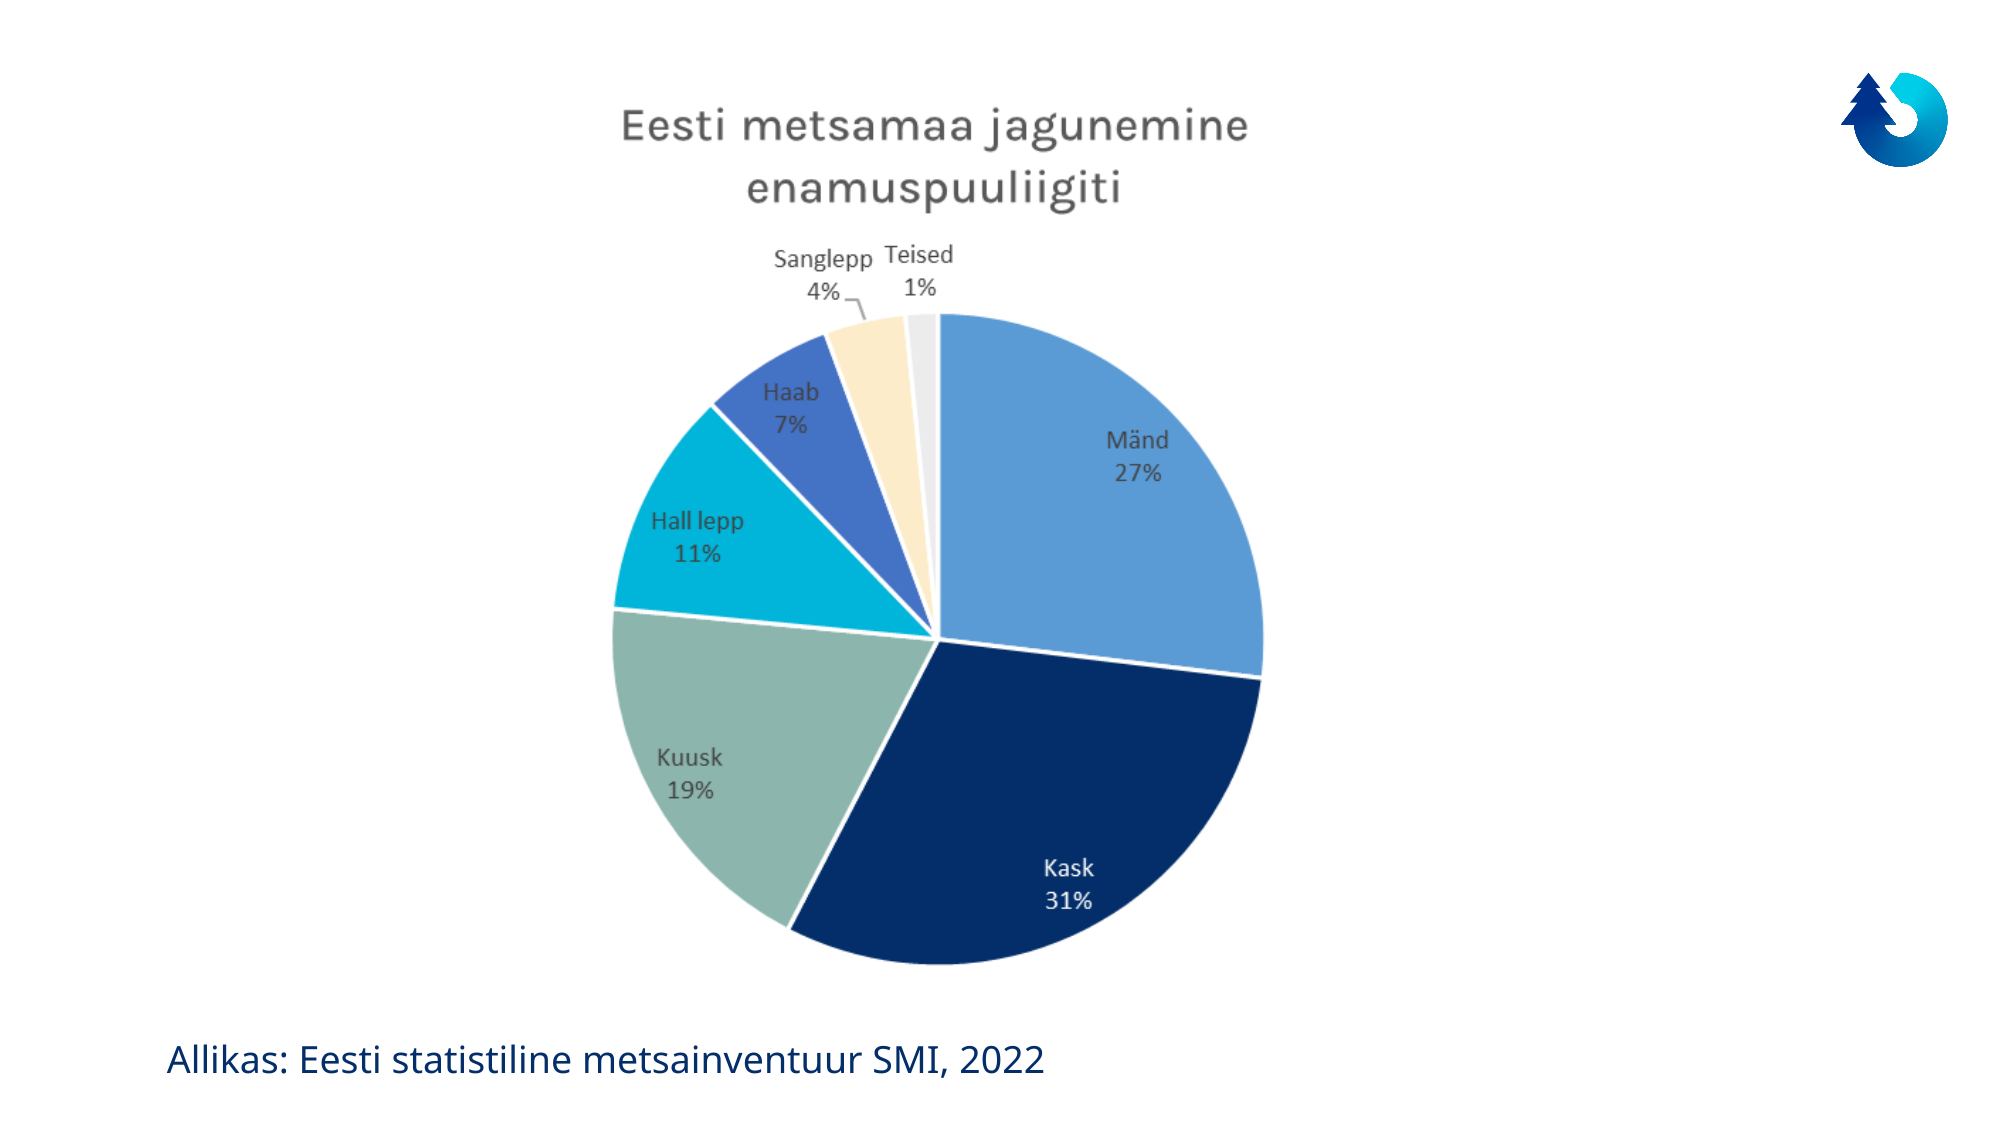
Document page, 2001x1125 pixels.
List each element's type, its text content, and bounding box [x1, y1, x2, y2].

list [366, 69, 1524, 1021]
text_box Allikas: Eesti statistiline metsainventuur SMI, 2022 [152, 1028, 1080, 1089]
